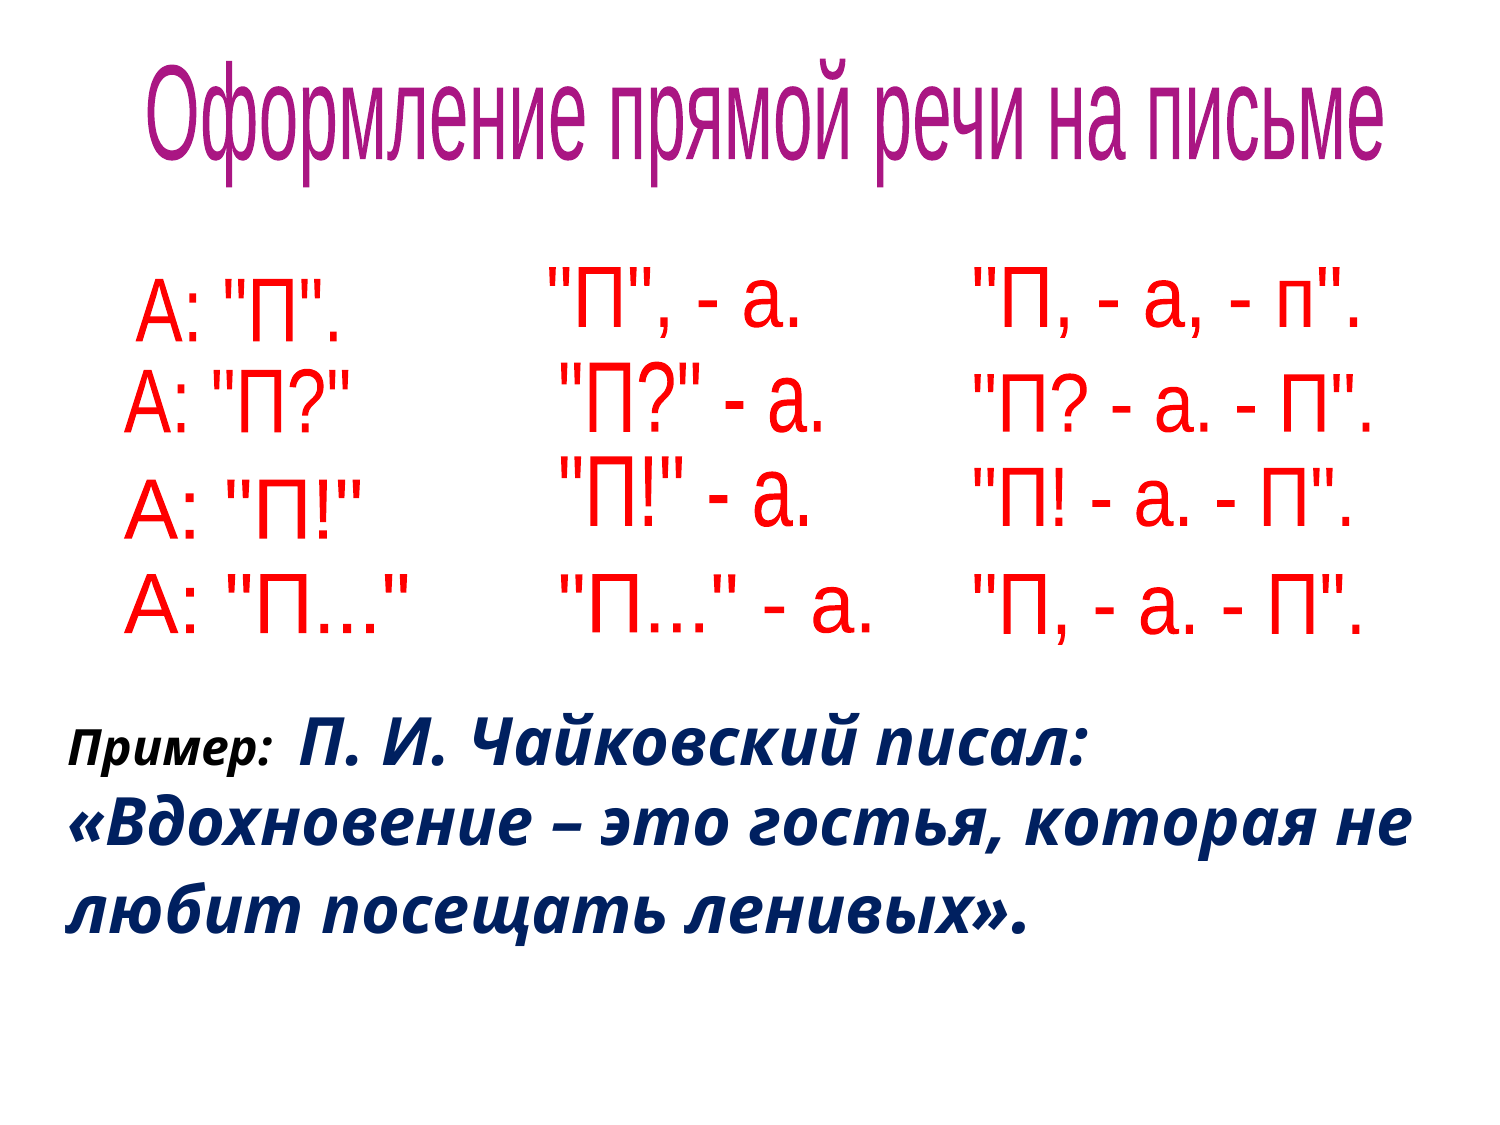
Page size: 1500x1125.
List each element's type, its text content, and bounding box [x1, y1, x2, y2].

text_box Пример: П. И. Чайковский писал: «Вдохновение – это гостья, которая не любит посещать ленивых». [53, 691, 1436, 1007]
